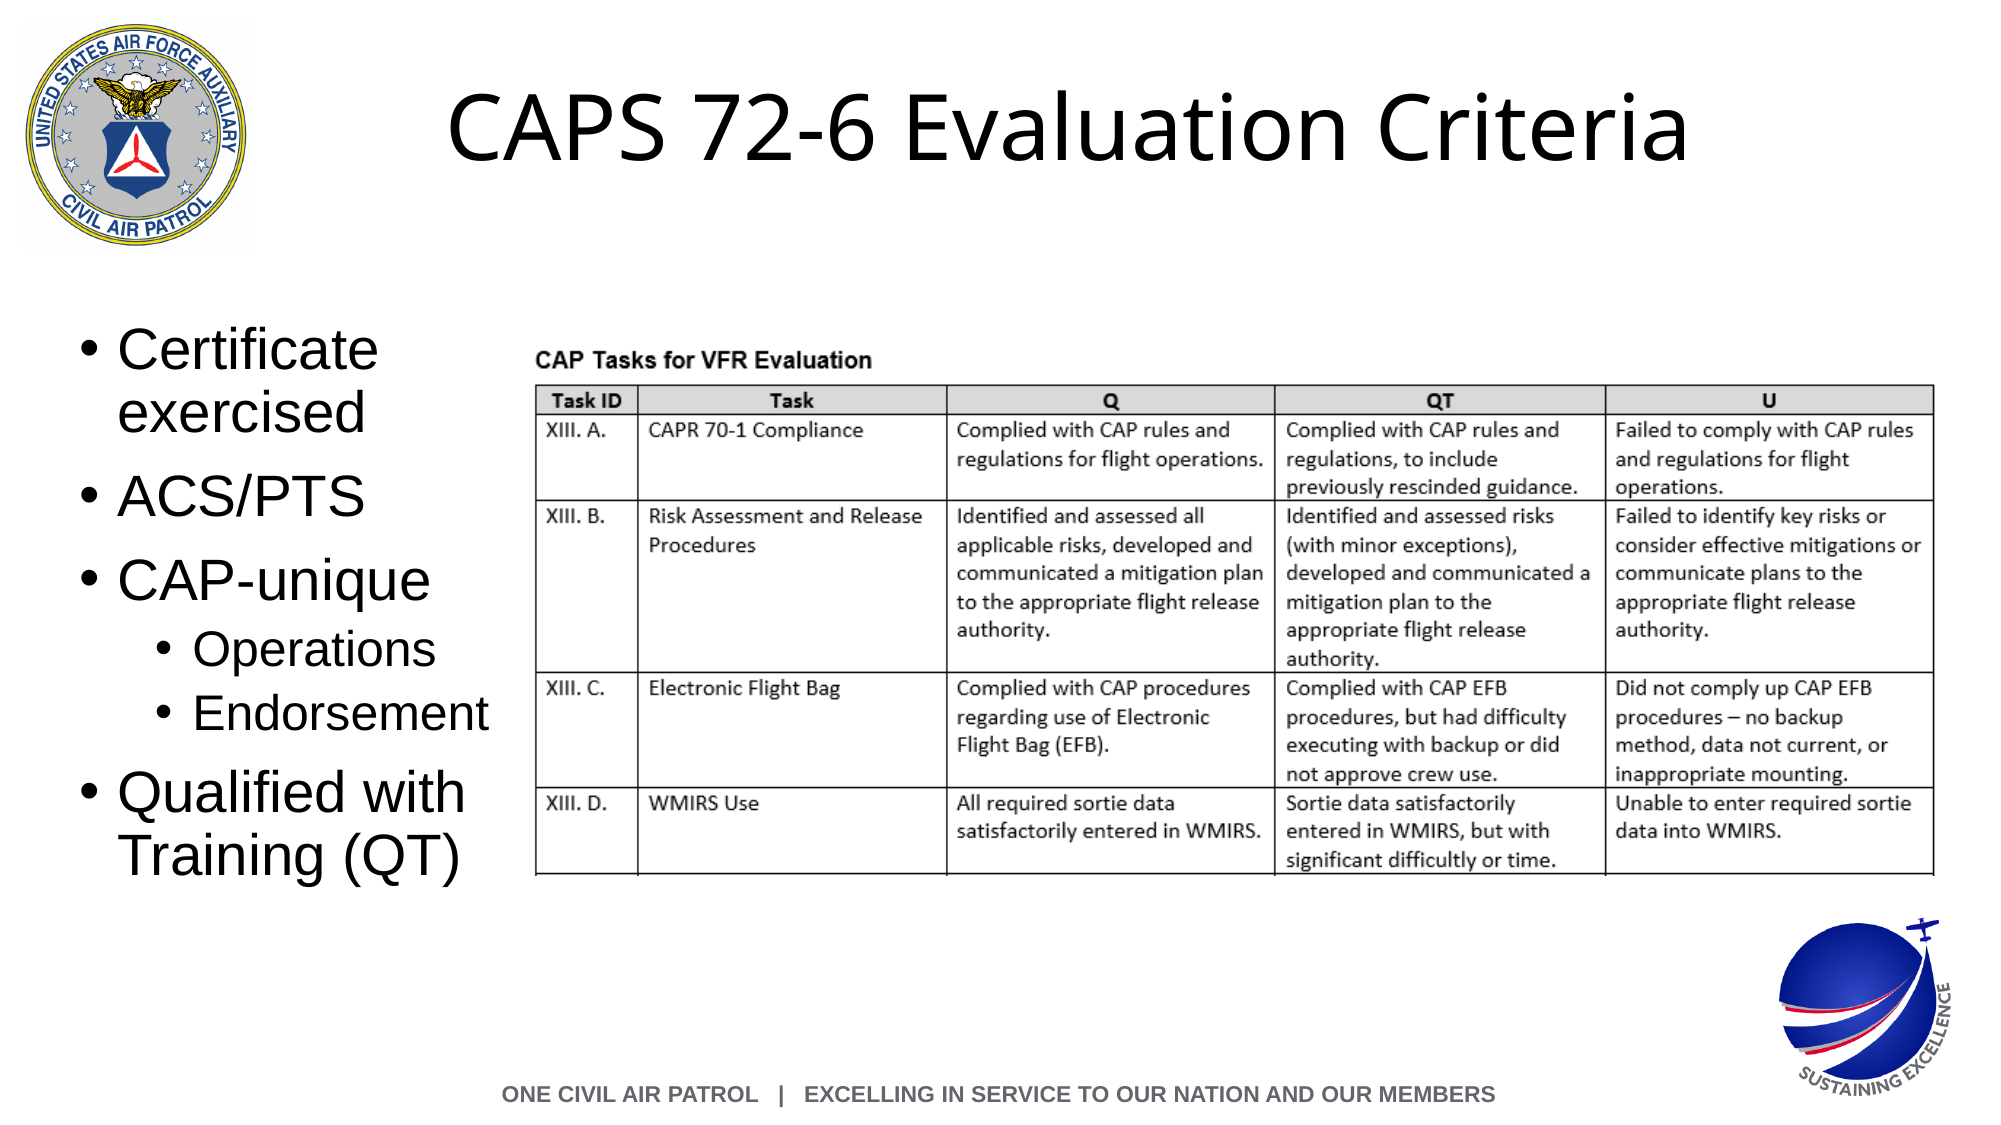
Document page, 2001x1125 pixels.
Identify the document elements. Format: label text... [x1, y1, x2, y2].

footer ONE CIVIL AIR PATROL | Excelling in Service to Our Nation and Our Members [137, 1072, 1862, 1103]
picture [1772, 913, 1955, 1100]
title CAPS 72-6 Evaluation Criteria [264, 22, 1875, 240]
picture [22, 22, 252, 251]
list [531, 341, 1936, 876]
list Certificate exercised ACS/PTS CAP-unique Operations Endorsement Qualified with Training (QT) [64, 312, 569, 1033]
